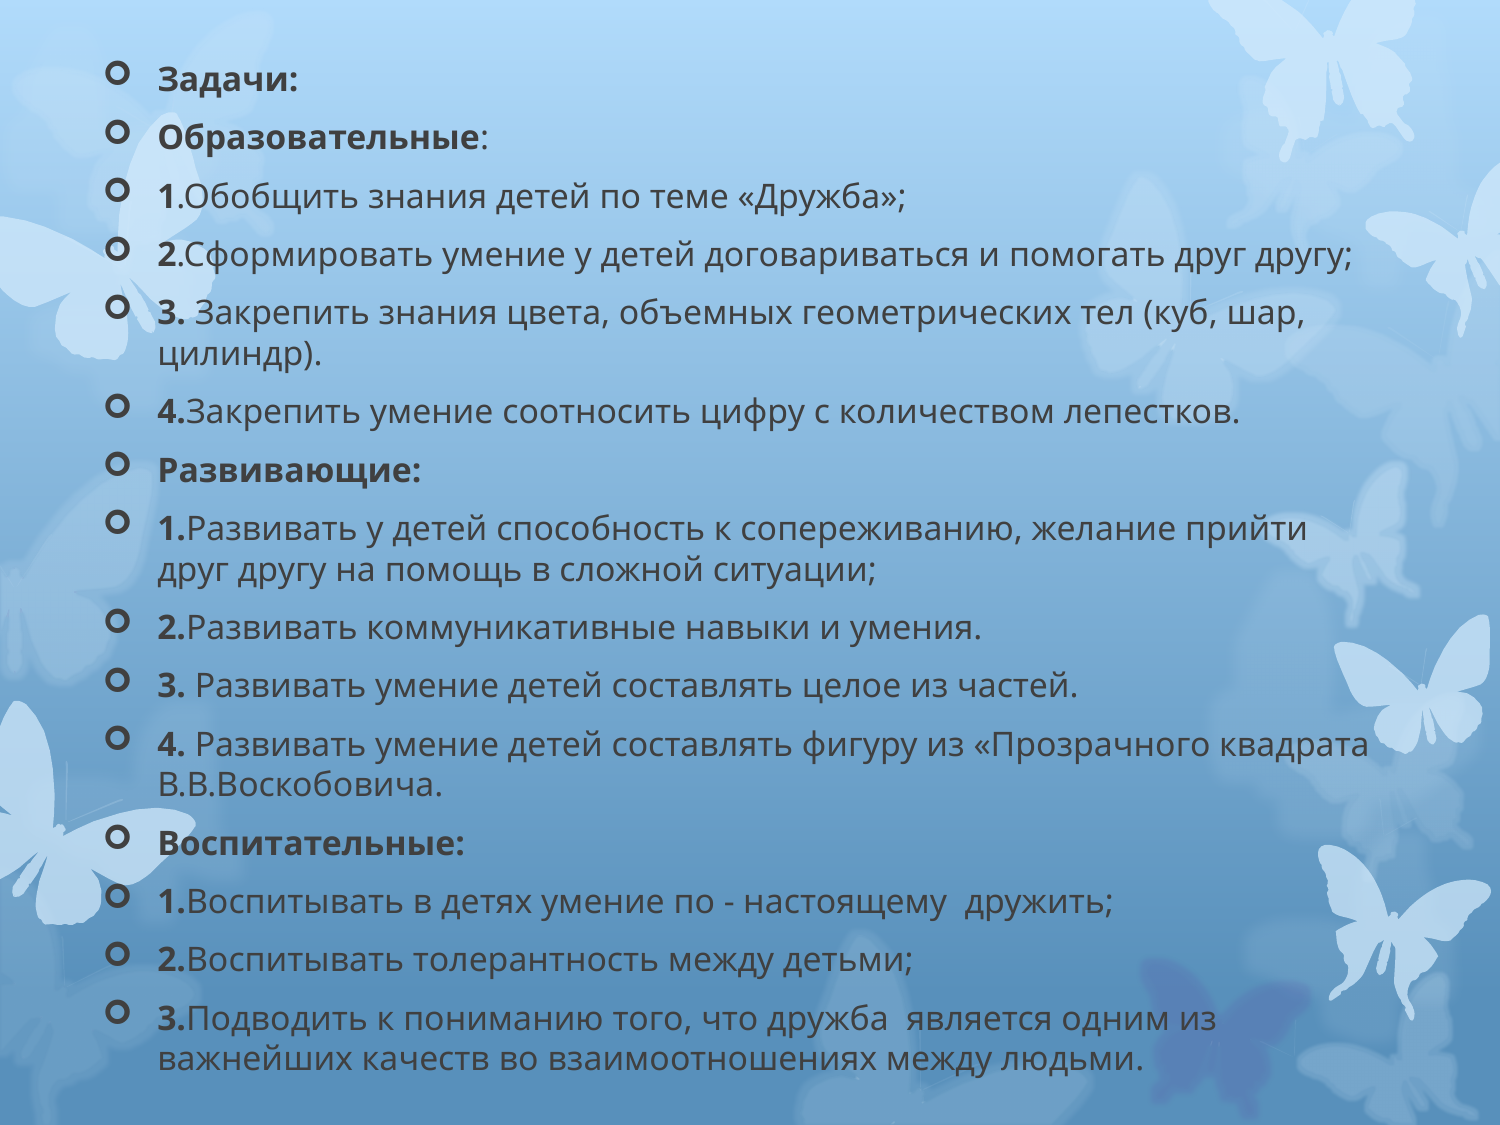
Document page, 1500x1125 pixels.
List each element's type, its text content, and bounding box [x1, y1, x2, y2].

list Задачи: Образовательные: 1.Обобщить знания детей по теме «Дружба»; 2.Сформировать умение у детей договариваться и помогать друг другу; 3. Закрепить знания цвета, объемных геометрических тел (куб, шар, цилиндр). 4.Закрепить умение соотносить цифру с количеством лепестков. Развивающие: 1.Развивать у детей способность к сопереживанию, желание прийти друг другу на помощь в сложной ситуации; 2.Развивать коммуникативные навыки и умения. 3. Развивать умение детей составлять целое из частей. 4. Развивать умение детей составлять фигуру из «Прозрачного квадрата В.В.Воскобовича. Воспитательные: 1.Воспитывать в детях умение по - настоящему дружить; 2.Воспитывать толерантность между детьми; 3.Подводить к пониманию того, что дружба является одним из важнейших качеств во взаимоотношениях между людьми. [87, 50, 1400, 1100]
